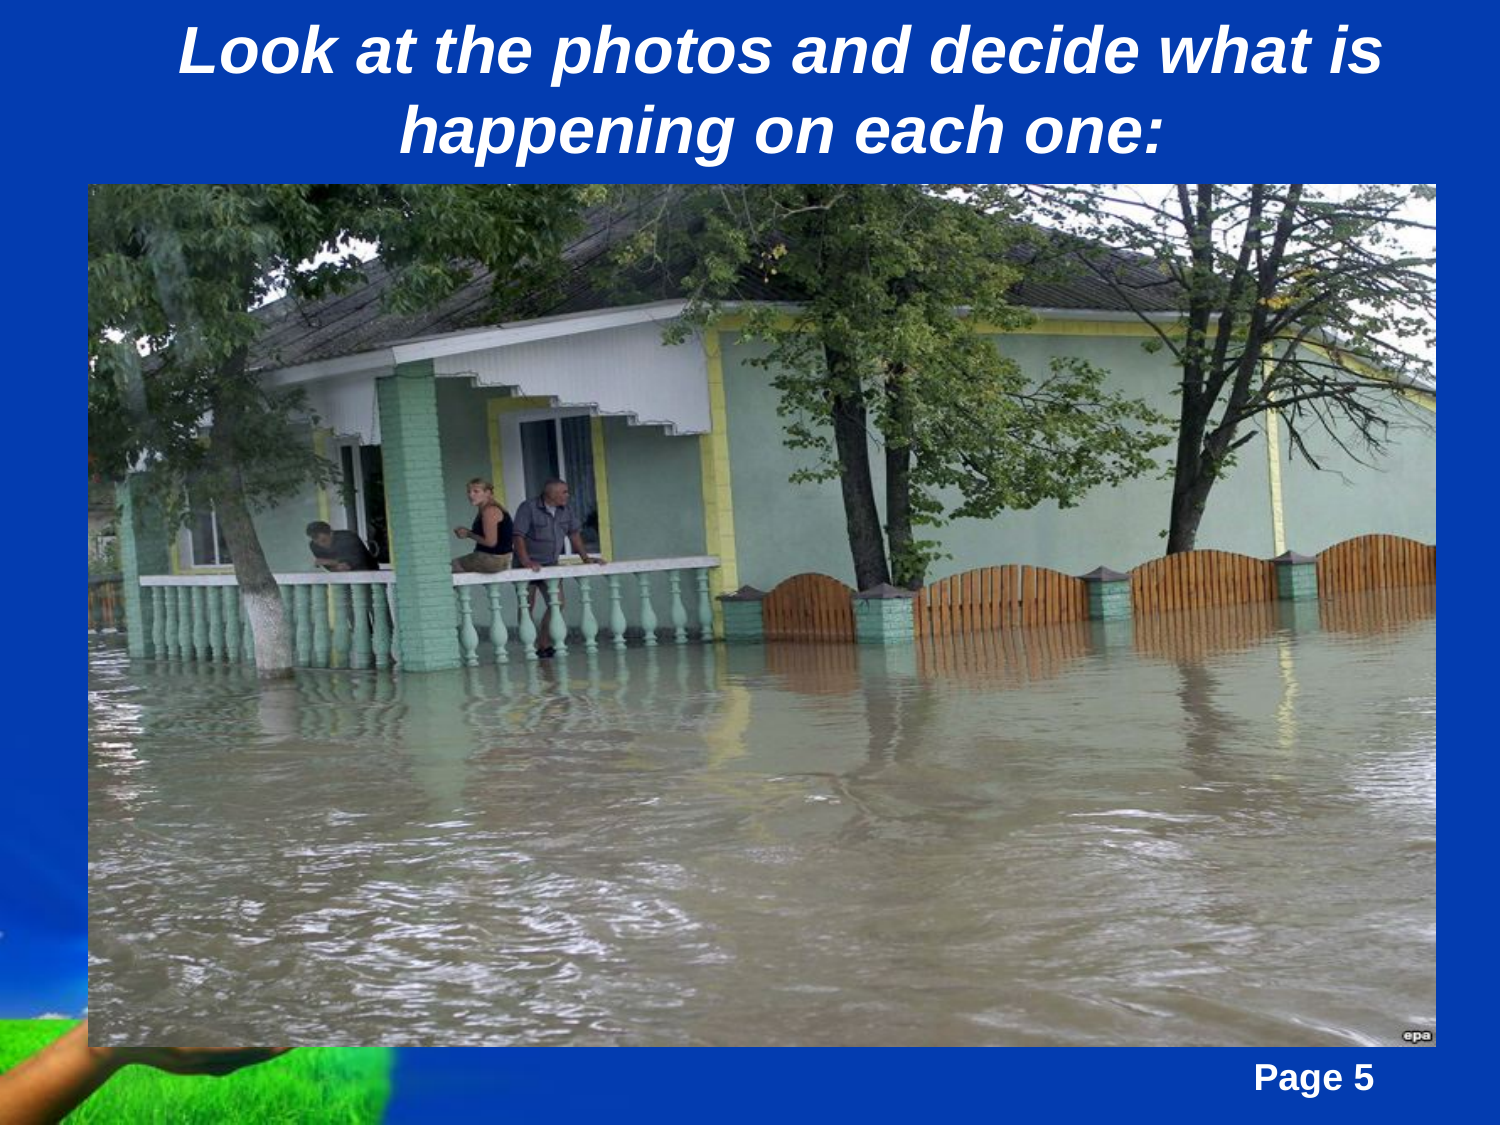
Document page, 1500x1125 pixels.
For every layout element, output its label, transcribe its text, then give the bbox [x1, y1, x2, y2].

text_box Look at the photos and decide what is happening on each one: [64, 0, 1500, 175]
picture [0, 0, 1500, 1125]
